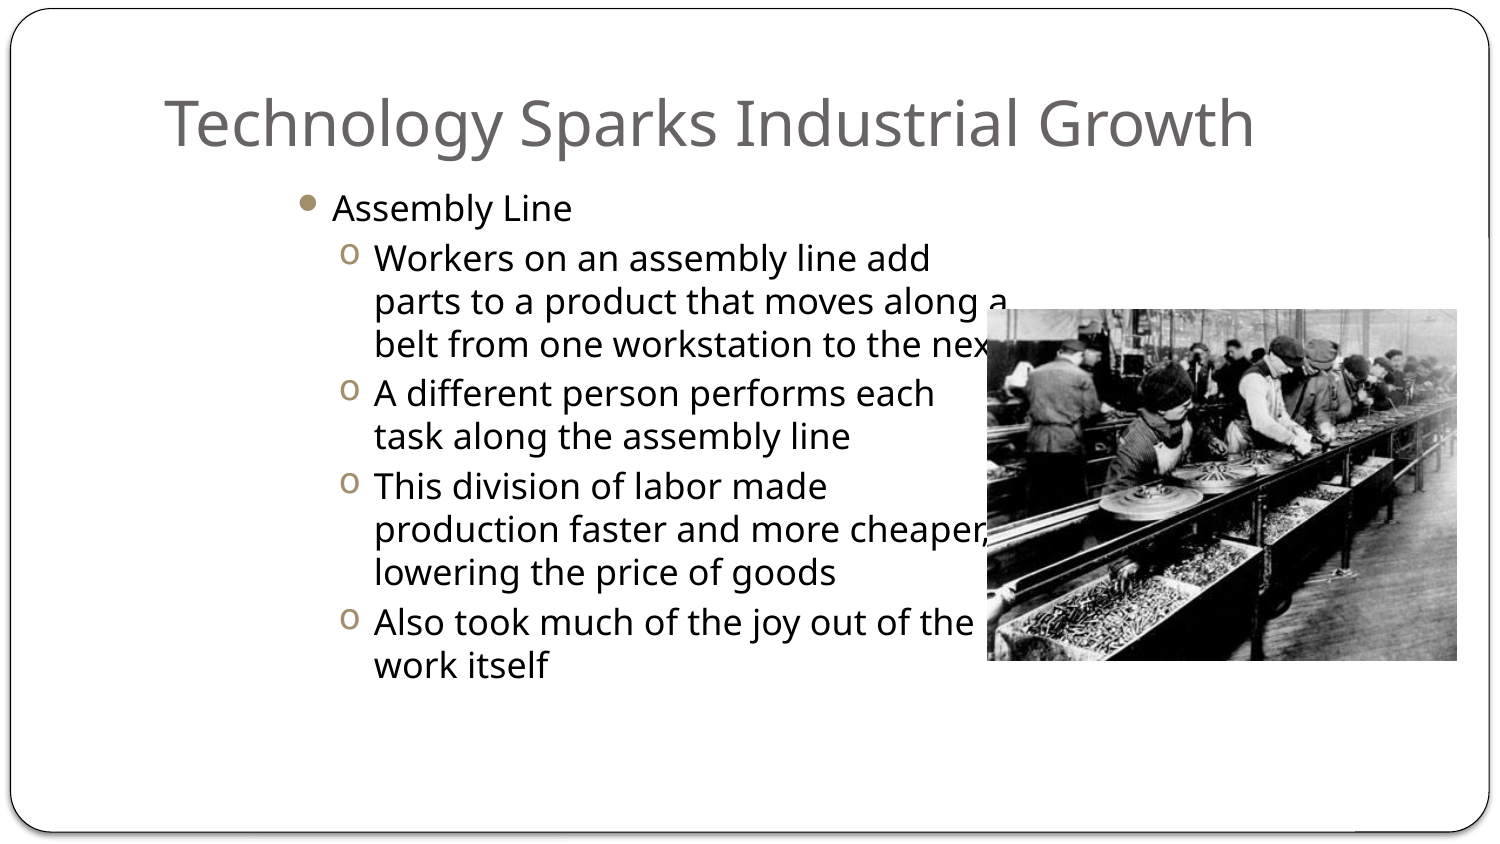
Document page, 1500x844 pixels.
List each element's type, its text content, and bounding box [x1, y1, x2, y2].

title Technology Sparks Industrial Growth [150, 33, 1425, 175]
picture [987, 309, 1457, 662]
list Assembly Line Workers on an assembly line add parts to a product that moves along a belt from one workstation to the next A different person performs each task along the assembly line This division of labor made production faster and more cheaper, lowering the price of goods Also took much of the joy out of the work itself [150, 178, 1025, 741]
